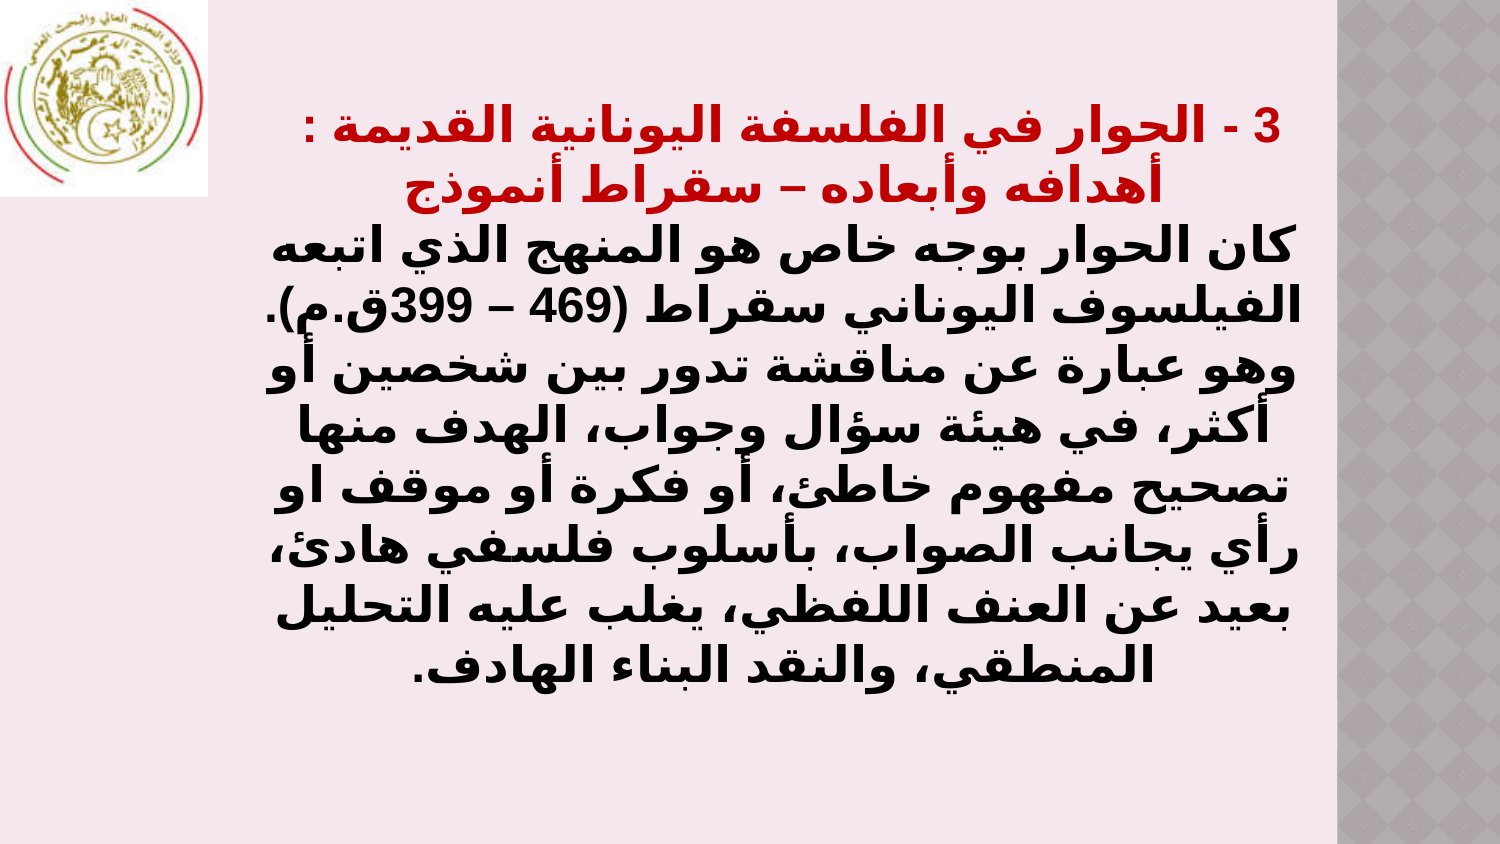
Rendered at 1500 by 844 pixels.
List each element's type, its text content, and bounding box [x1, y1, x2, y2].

picture [0, 0, 209, 198]
text_box 3 - الحوار في الفلسفة اليونانية القديمة : أهدافه وأبعاده – سقراط أنموذج كان الحوار بوجه خاص هو المنهج الذي اتبعه الفيلسوف اليوناني سقراط (469 – 399ق.م). وهو عبارة عن مناقشة تدور بين شخصين أو أكثر، في هيئة سؤال وجواب، الهدف منها تصحيح مفهوم خاطئ، أو فكرة أو موقف او رأي يجانب الصواب، بأسلوب فلسفي هادئ، بعيد عن العنف اللفظي، يغلب عليه التحليل المنطقي، والنقد البناء الهادف. [242, 17, 1326, 768]
